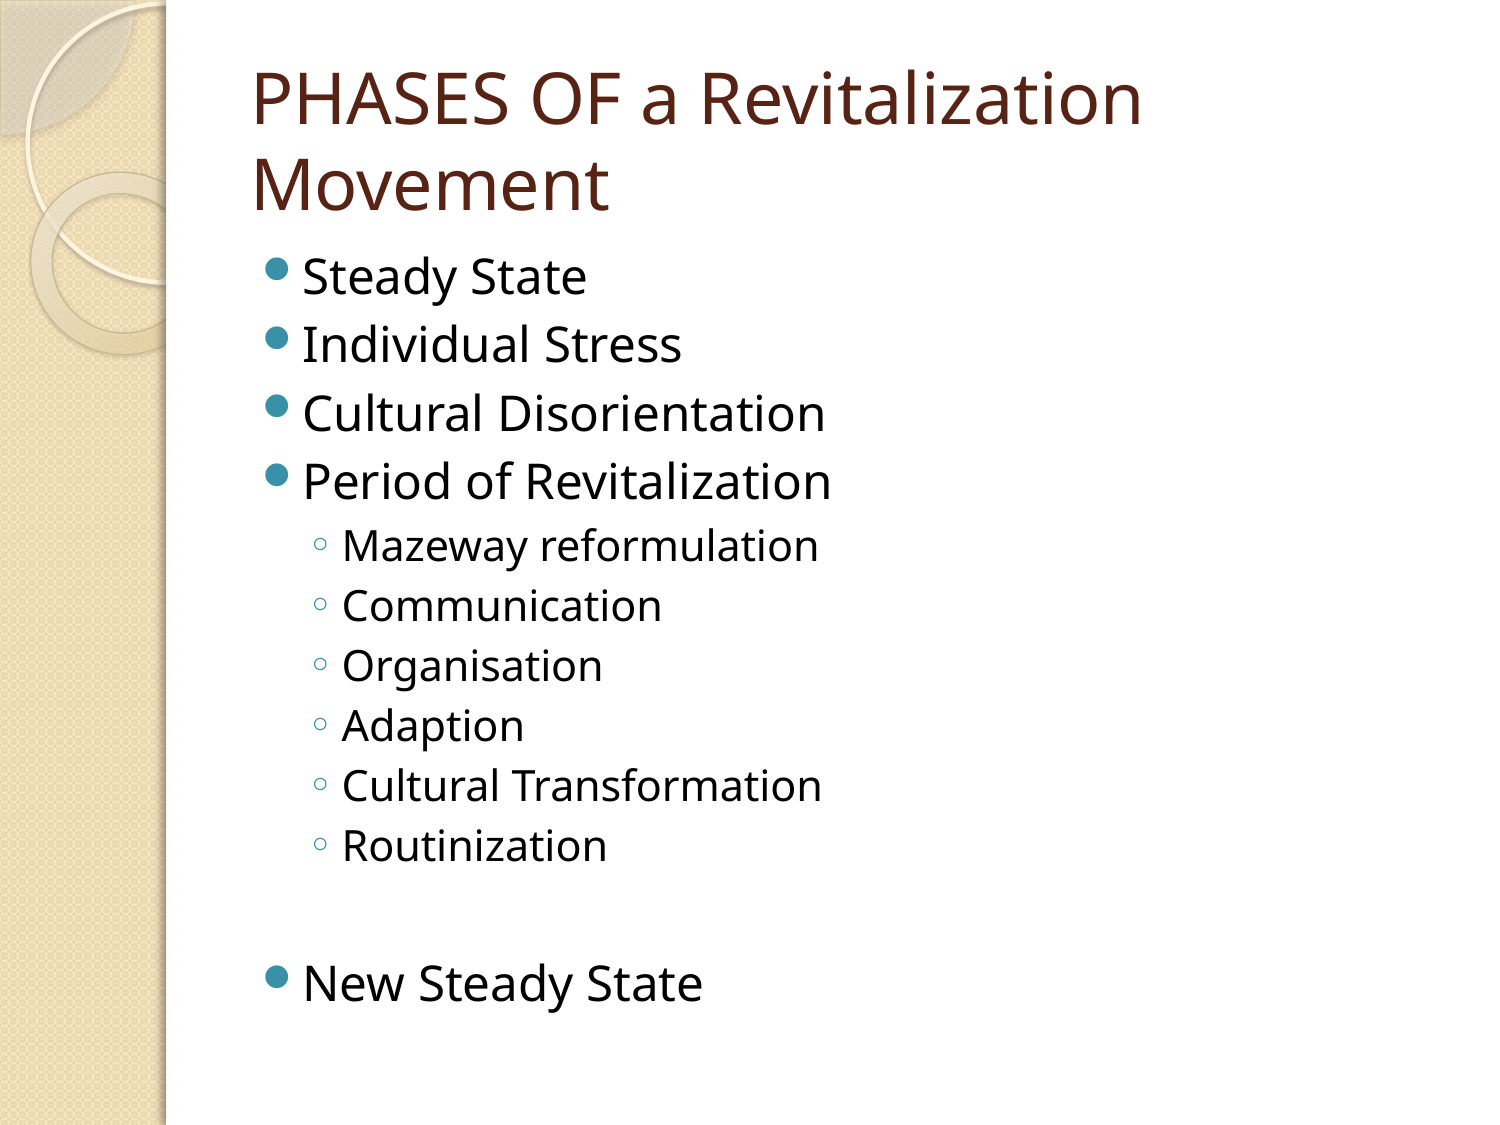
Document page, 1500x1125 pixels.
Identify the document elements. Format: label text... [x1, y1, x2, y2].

list Steady State Individual Stress Cultural Disorientation Period of Revitalization Mazeway reformulation Communication Organisation Adaption Cultural Transformation Routinization New Steady State [235, 237, 1466, 1025]
title PHASES OF a Revitalization Movement [235, 45, 1466, 233]
